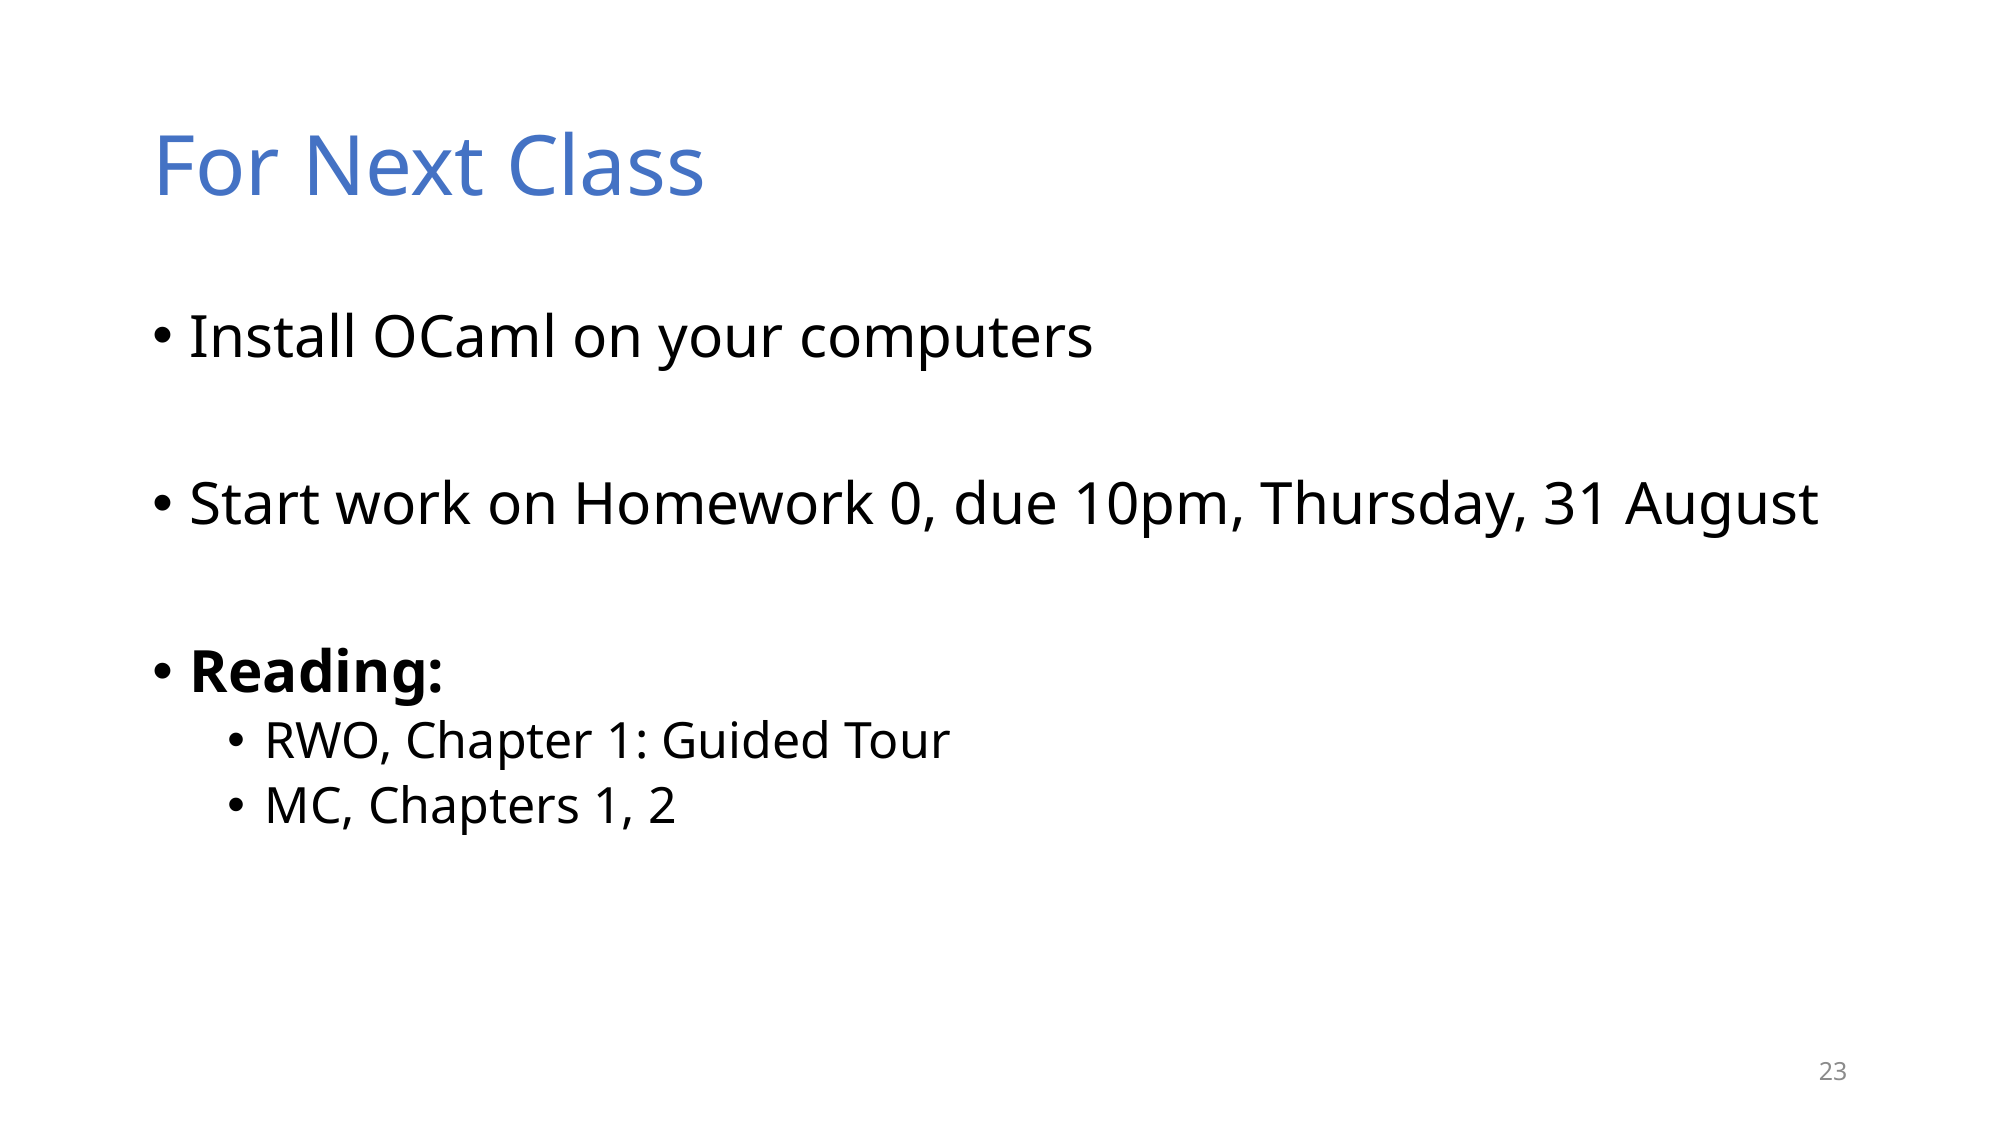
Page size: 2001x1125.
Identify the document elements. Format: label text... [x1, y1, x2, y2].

list Install OCaml on your computers Start work on Homework 0, due 10pm, Thursday, 31 August Reading: RWO, Chapter 1: Guided Tour MC, Chapters 1, 2 [137, 299, 1863, 1014]
slide_number 23 [1412, 1042, 1863, 1103]
title For Next Class [137, 59, 1863, 278]
